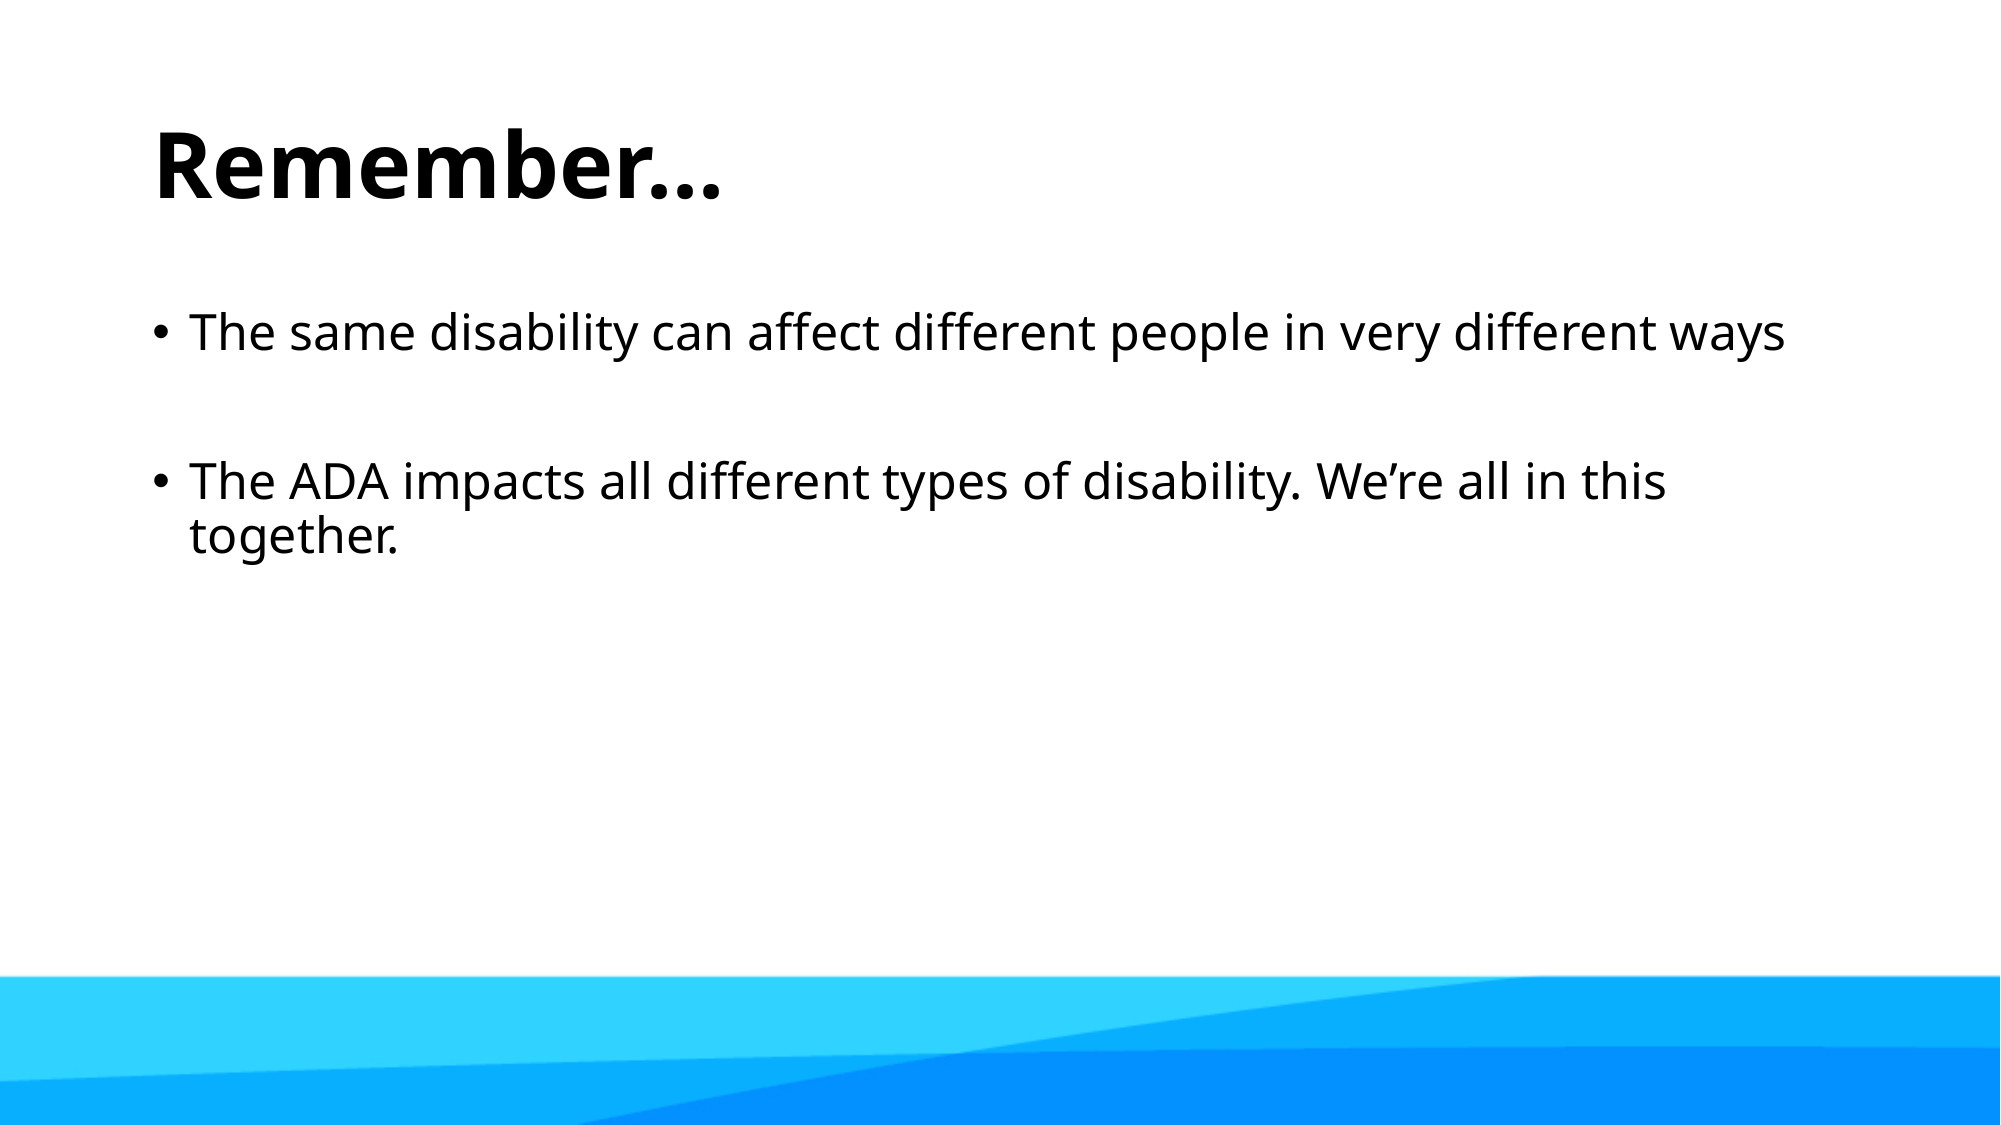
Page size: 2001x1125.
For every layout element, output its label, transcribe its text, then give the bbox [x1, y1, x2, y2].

picture [0, 0, 2000, 1125]
title Remember... [137, 59, 1863, 278]
list The same disability can affect different people in very different ways The ADA impacts all different types of disability. We’re all in this together. [137, 299, 1863, 1014]
